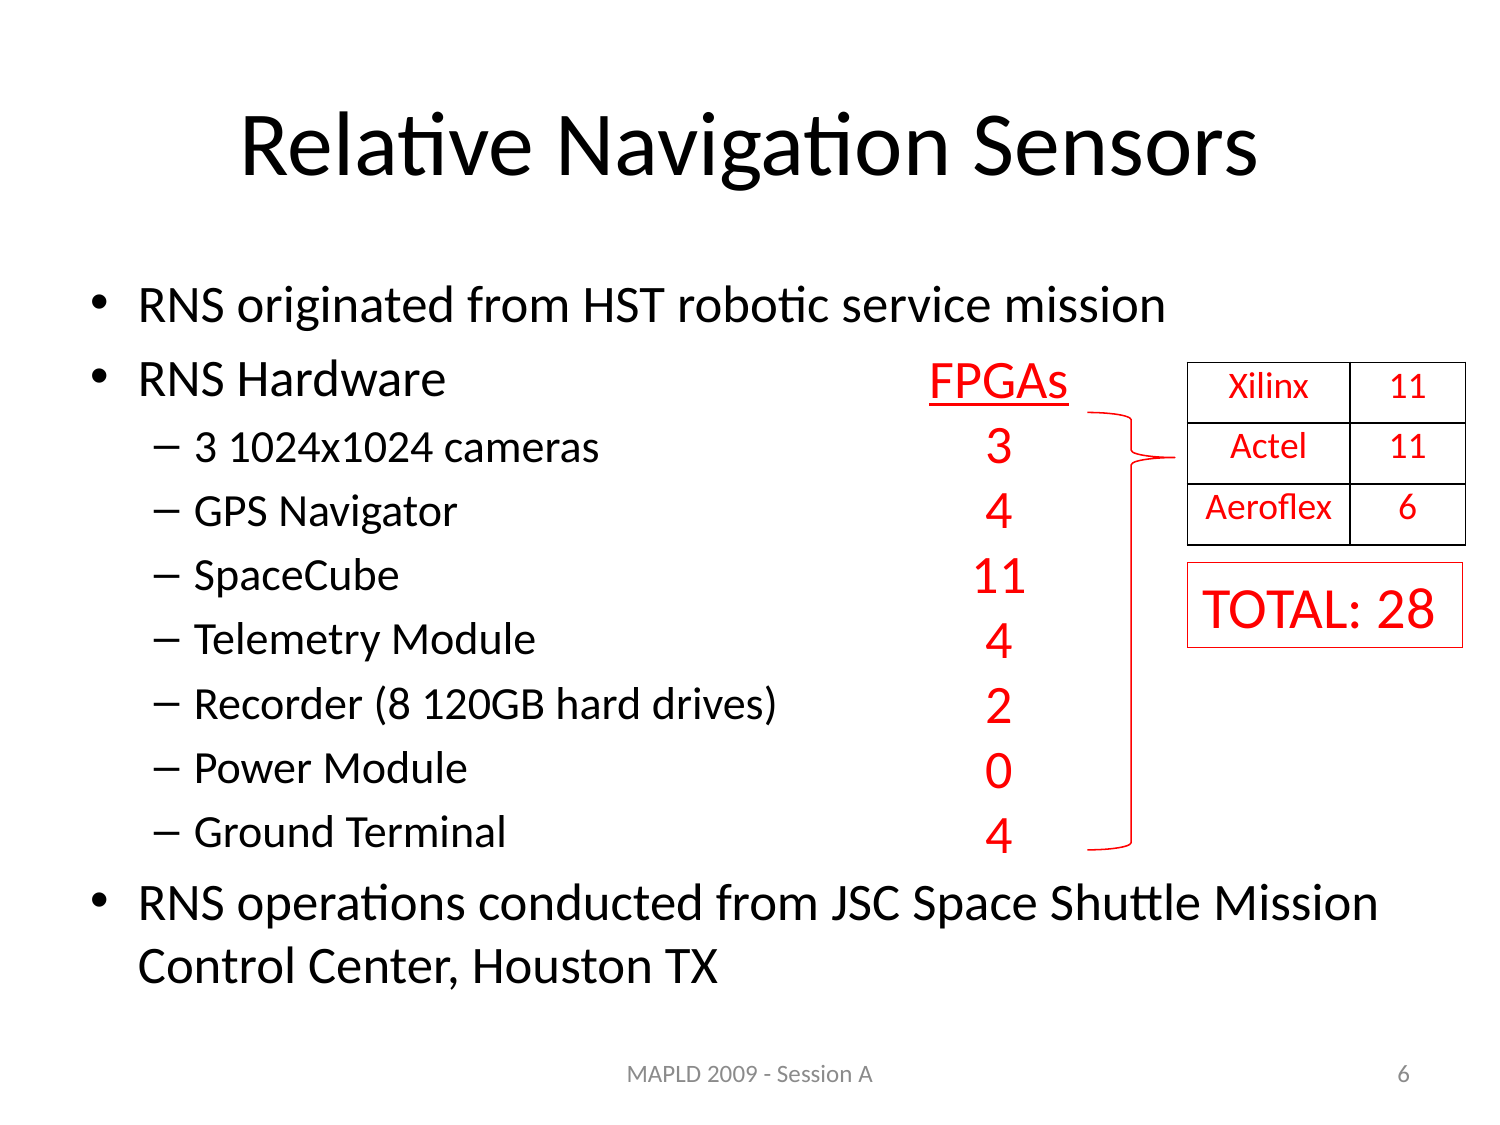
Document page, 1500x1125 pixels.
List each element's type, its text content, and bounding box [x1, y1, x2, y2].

table_header 11 [1351, 363, 1465, 422]
table_cell Actel [1188, 424, 1349, 483]
table_cell Aeroflex [1188, 485, 1349, 544]
slide_number 6 [1074, 1042, 1425, 1103]
text_box [1087, 411, 1176, 851]
title Relative Navigation Sensors [75, 45, 1425, 233]
footer MAPLD 2009 - Session A [512, 1042, 988, 1103]
text_box FPGAs 3 4 11 4 2 0 4 [914, 337, 1085, 872]
text_box TOTAL: 28 [1187, 562, 1463, 648]
table_cell 11 [1351, 424, 1465, 483]
table_header Xilinx [1188, 363, 1349, 422]
list RNS originated from HST robotic service mission RNS Hardware 3 1024x1024 cameras GPS Navigator SpaceCube Telemetry Module Recorder (8 120GB hard drives) Power Module Ground Terminal RNS operations conducted from JSC Space Shuttle Mission Control Center, Houston TX [75, 262, 1475, 1005]
table_cell 6 [1351, 485, 1465, 544]
